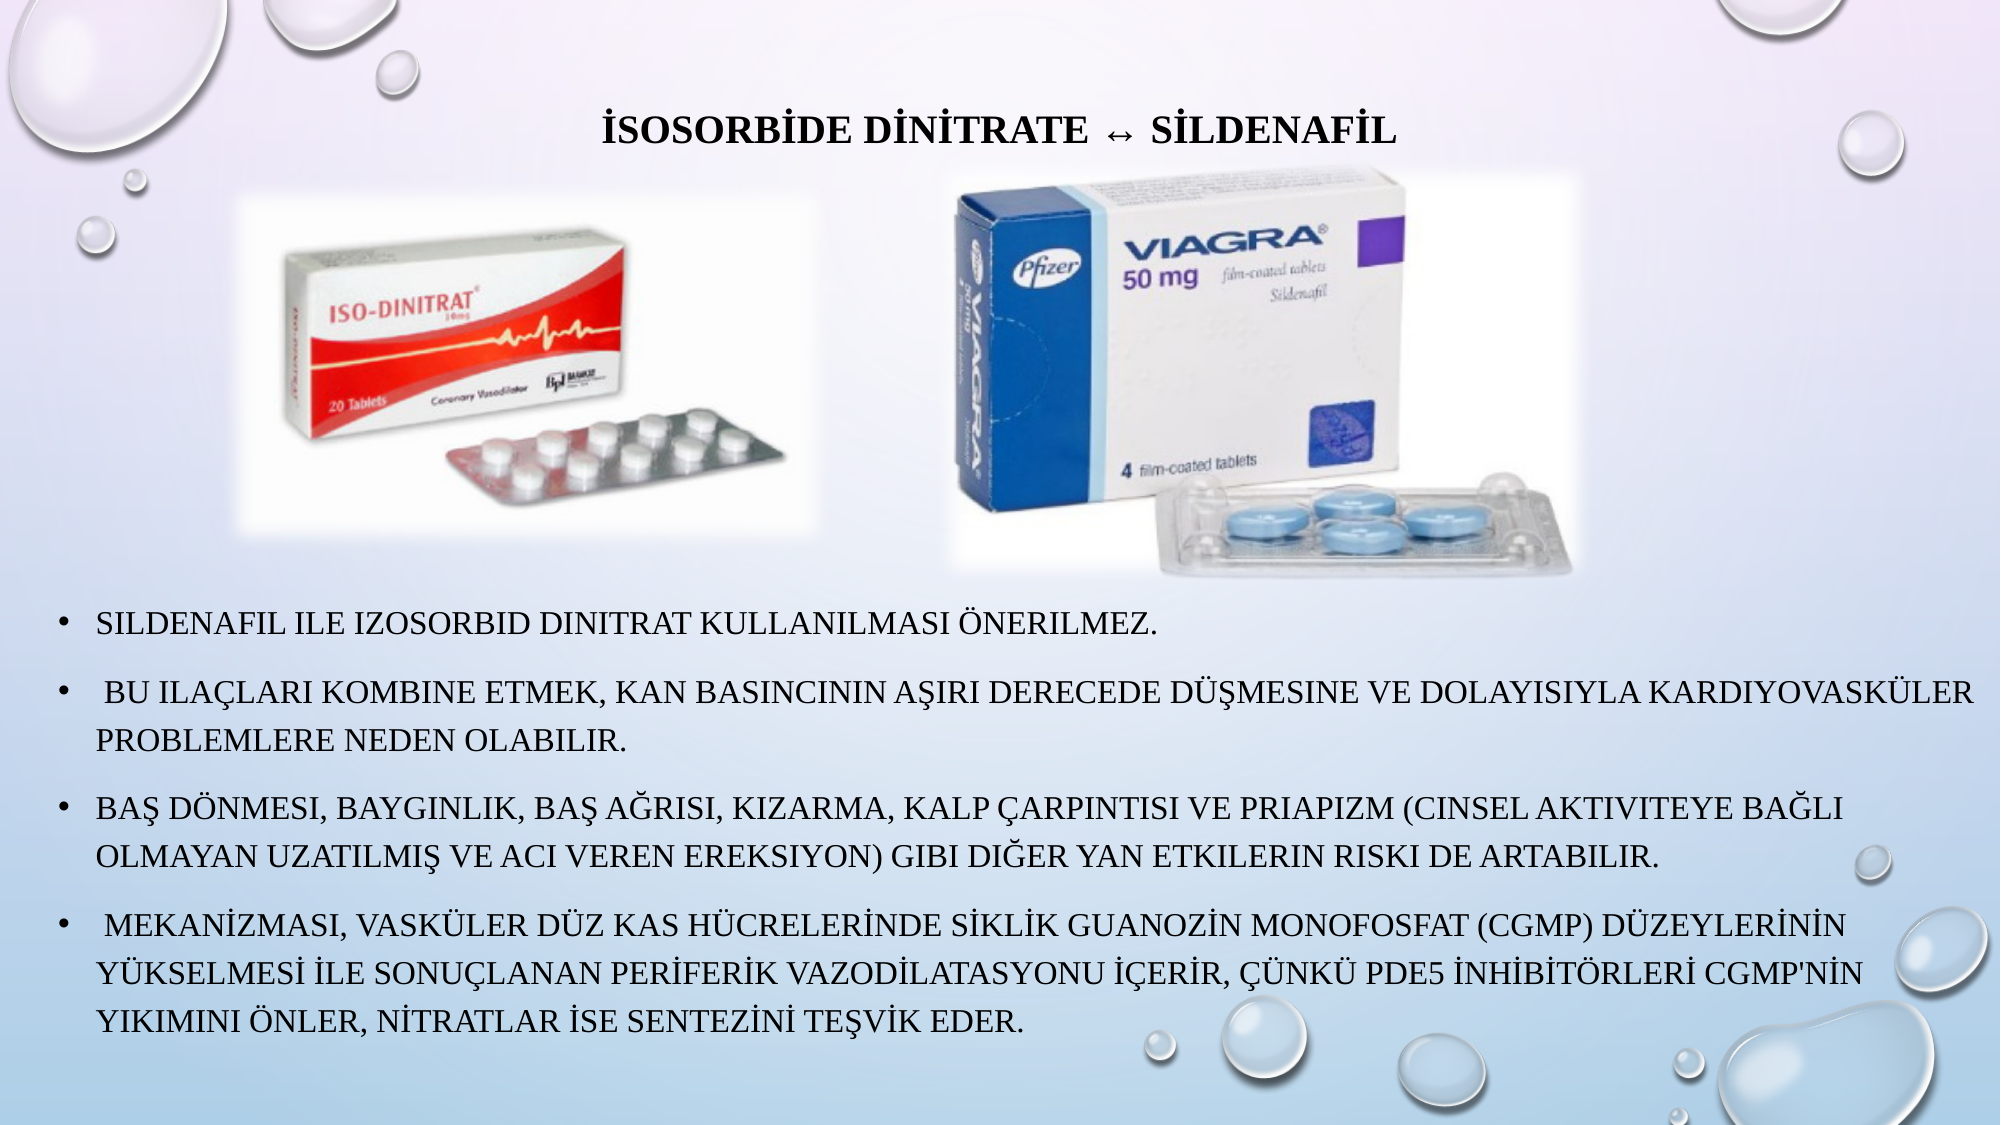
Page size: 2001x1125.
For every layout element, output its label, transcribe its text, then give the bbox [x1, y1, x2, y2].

title isosorbide dinitrate ↔ sildenafil [149, 101, 1851, 253]
list Sildenafil ile izosorbid dinitrat kullanılması önerilmez. Bu ilaçları kombine etmek, kan basıncının aşırı derecede düşmesine ve dolayısıyla kardiyovasküler problemlere neden olabilir. Baş dönmesi, baygınlık, baş ağrısı, kızarma, kalp çarpıntısı ve priapizm (cinsel aktiviteye bağlı olmayan uzatılmış ve acı veren ereksiyon) gibi diğer yan etkilerin riski de artabilir. Mekanizması, vasküler düz kas hücrelerinde siklik guanozin monofosfat (cGMP) düzeylerinin yükselmesi ile sonuçlanan periferik vazodilatasyonu içerir, çünkü PDE5 inhibitörleri cGMP'nin yıkımını önler, nitratlar ise sentezini teşvik eder. [43, 586, 2000, 1125]
picture [0, 0, 2000, 1125]
